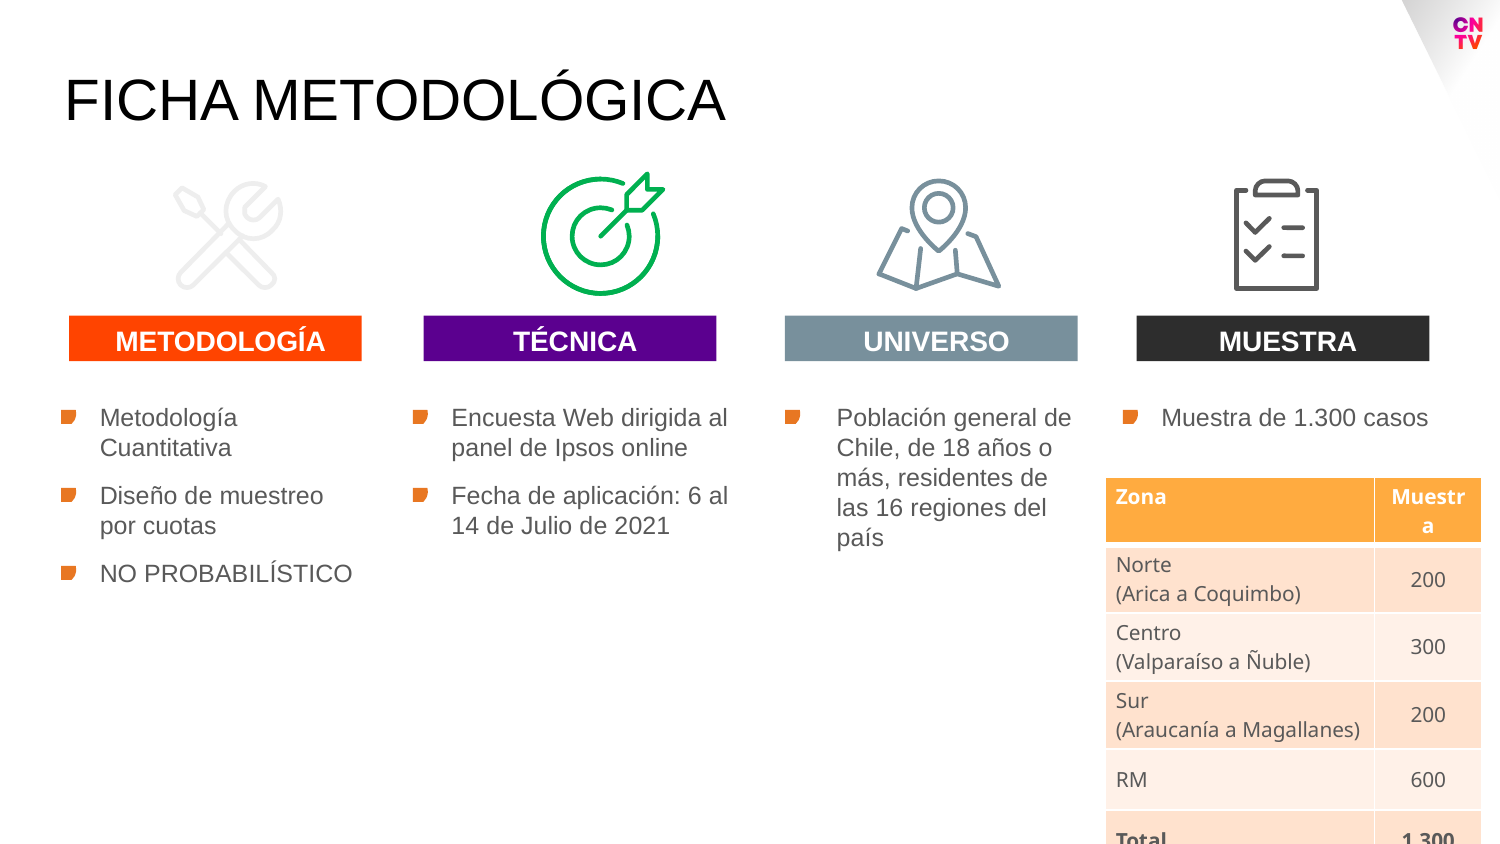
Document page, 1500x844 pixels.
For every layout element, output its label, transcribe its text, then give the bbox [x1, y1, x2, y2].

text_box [543, 173, 664, 294]
text_box UNIVERSO [784, 315, 1078, 362]
text_box Población general de Chile, de 18 años o más, residentes de las 16 regiones del país [749, 394, 1100, 645]
table_cell 200 [1375, 548, 1481, 612]
text_box [1401, 0, 1500, 200]
table_cell Total [1106, 811, 1374, 844]
table_header Muestra [1375, 478, 1481, 542]
text_box Encuesta Web dirigida al panel de Ipsos online Fecha de aplicación: 6 al 14 de Julio de 2021 [381, 394, 749, 645]
table_cell 300 [1375, 614, 1481, 680]
table_cell RM [1106, 750, 1374, 809]
table_cell Sur (Araucanía a Magallanes) [1106, 682, 1374, 748]
text_box Muestra de 1.300 casos [1091, 394, 1459, 459]
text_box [1236, 180, 1318, 289]
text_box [878, 180, 1000, 289]
table_cell Norte (Arica a Coquimbo) [1106, 548, 1374, 612]
text_box METODOLOGÍA [69, 315, 362, 362]
table_header Zona [1106, 478, 1374, 542]
table_cell 1.300 [1375, 811, 1481, 844]
text_box Metodología Cuantitativa Diseño de muestreo por cuotas NO PROBABILÍSTICO [29, 394, 377, 645]
text_box TÉCNICA [423, 315, 717, 362]
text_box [174, 180, 284, 289]
table_cell 600 [1375, 750, 1481, 809]
title FICHA METODOLÓGICA [49, 47, 1401, 107]
text_box MUESTRA [1136, 315, 1430, 362]
table_cell 200 [1375, 682, 1481, 748]
table_cell Centro (Valparaíso a Ñuble) [1106, 614, 1374, 680]
